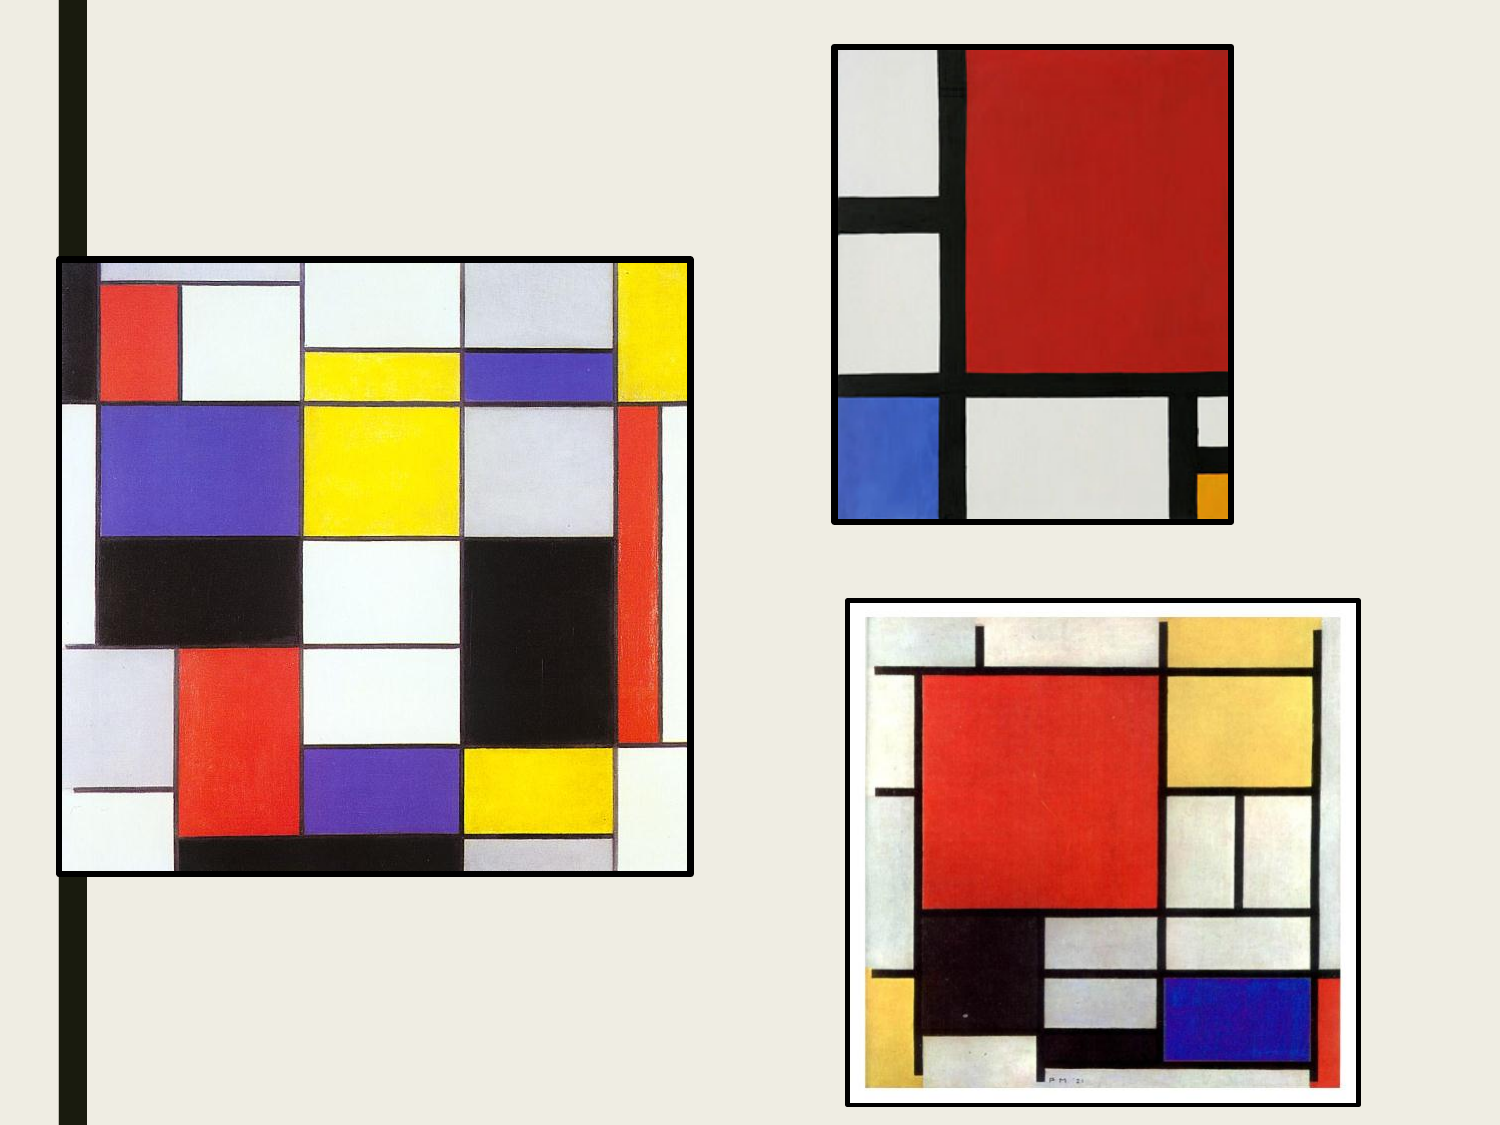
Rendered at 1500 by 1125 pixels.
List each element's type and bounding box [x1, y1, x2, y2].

picture [62, 262, 688, 872]
picture [849, 602, 1357, 1103]
picture [837, 49, 1229, 519]
